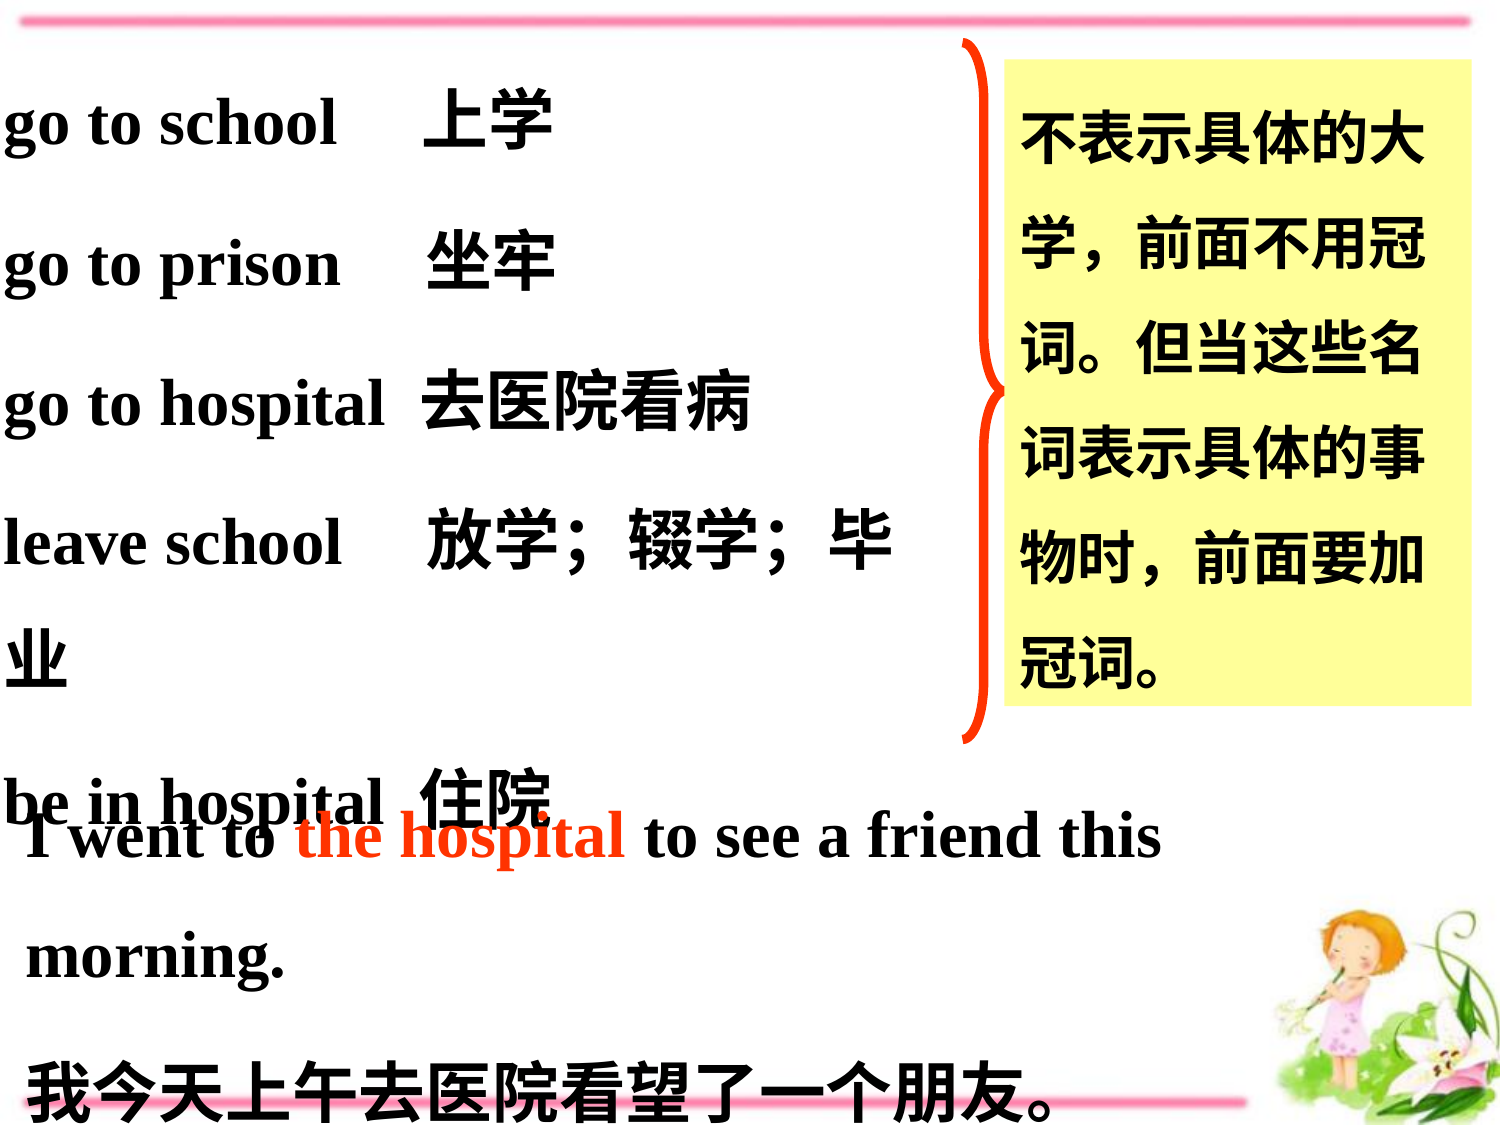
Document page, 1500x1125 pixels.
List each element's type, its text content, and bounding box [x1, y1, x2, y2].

text_box I went to the hospital to see a friend this morning. 我今天上午去医院看望了一个朋友。 [10, 743, 1442, 994]
text_box [962, 42, 1004, 740]
text_box go to school 上学 go to prison 坐牢 go to hospital 去医院看病 leave school 放学；辍学；毕业 be in hospital 住院 [0, 31, 970, 740]
text_box 不表示具体的大学，前面不用冠词。但当这些名词表示具体的事物时，前面要加冠词。 [1004, 59, 1472, 707]
picture [0, 0, 1500, 1125]
